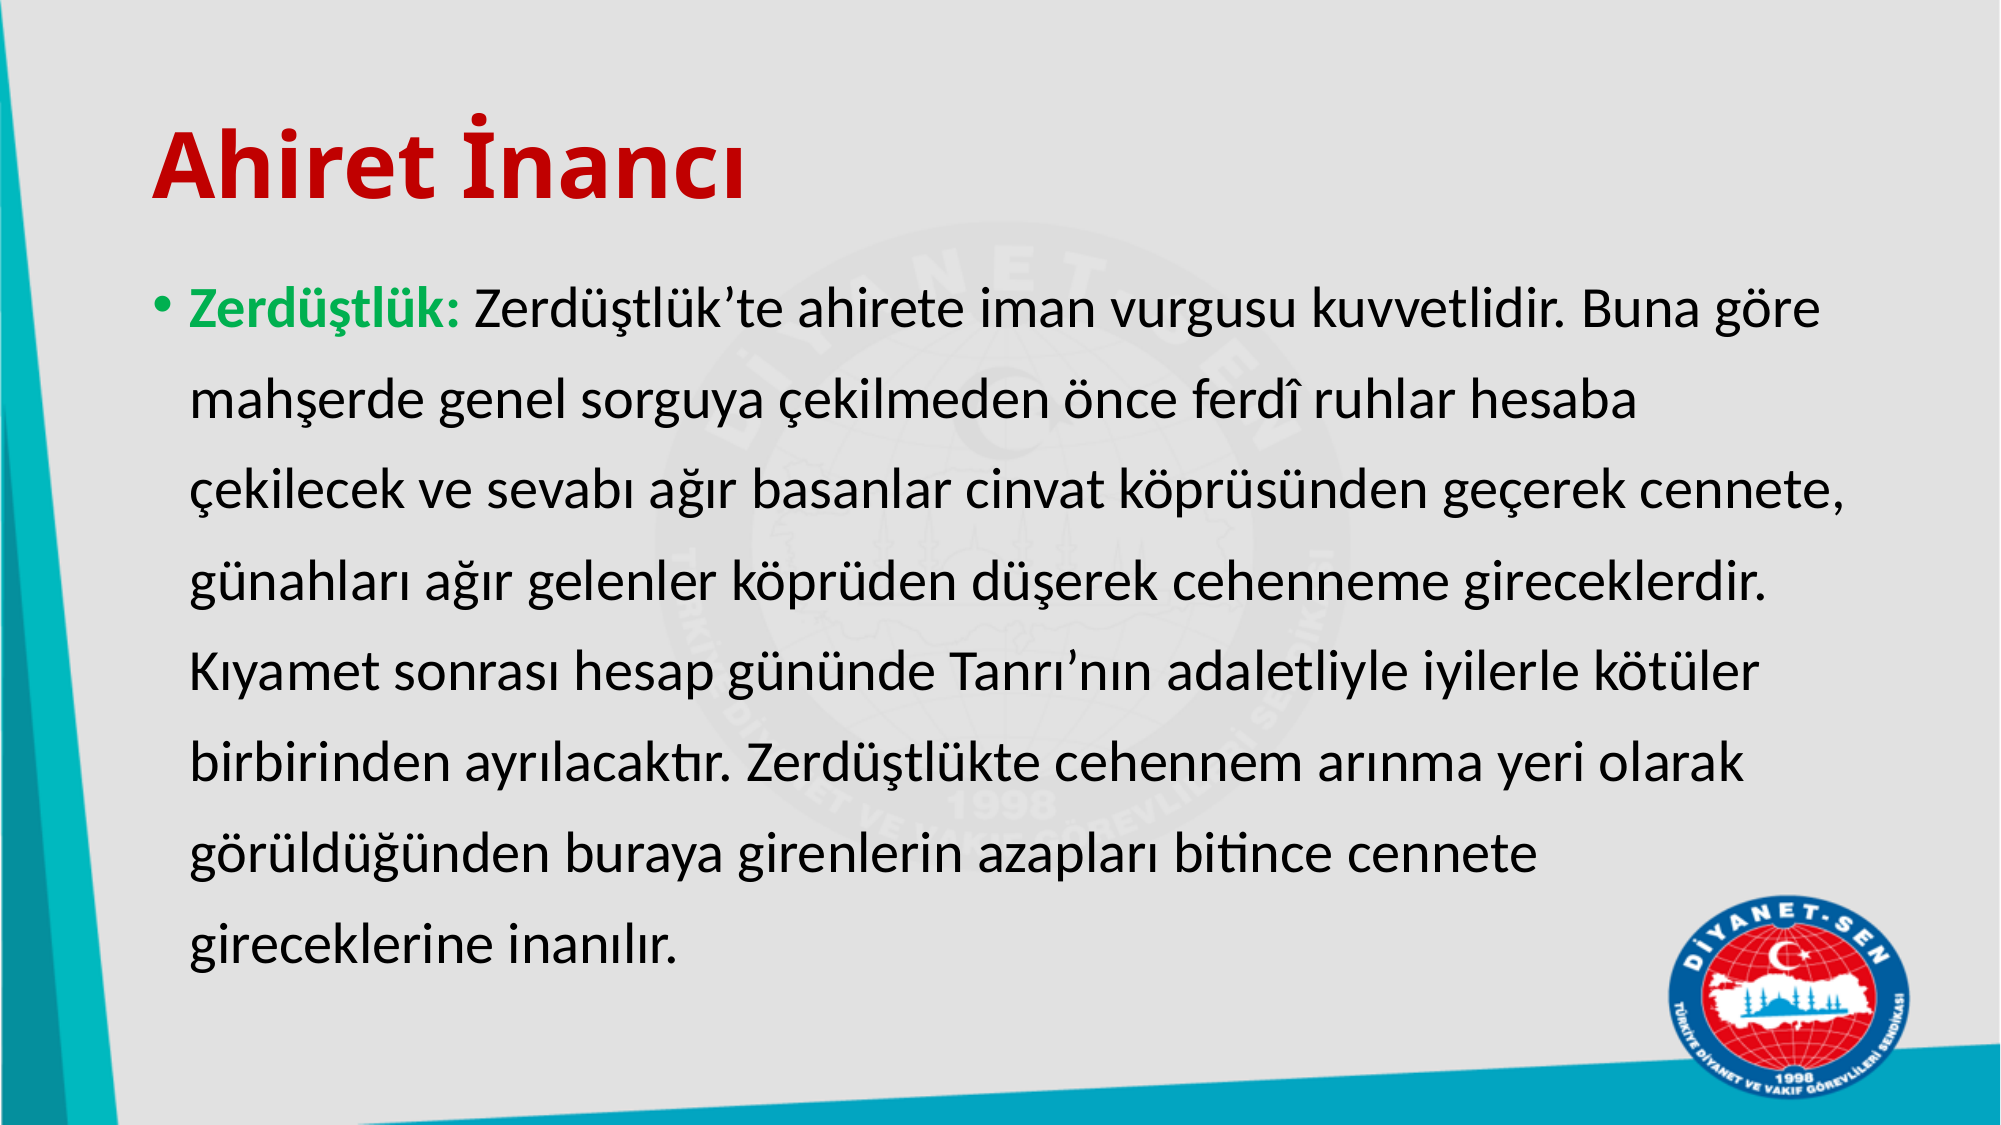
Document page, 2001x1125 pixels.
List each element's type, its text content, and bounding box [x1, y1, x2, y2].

title Ahiret İnancı [137, 59, 1863, 240]
list Zerdüştlük: Zerdüştlük’te ahirete iman vurgusu kuvvetlidir. Buna göre mahşerde genel sorguya çekilmeden önce ferdî ruhlar hesaba çekilecek ve sevabı ağır basanlar cinvat köprüsünden geçerek cennete, günahları ağır gelenler köprüden düşerek cehenneme gireceklerdir. Kıyamet sonrası hesap gününde Tanrı’nın adaletliyle iyilerle kötüler birbirinden ayrılacaktır. Zerdüştlükte cehennem arınma yeri olarak görüldüğünden buraya girenlerin azapları bitince cennete gireceklerine inanılır. [137, 240, 1863, 1014]
picture [0, 0, 2001, 1125]
